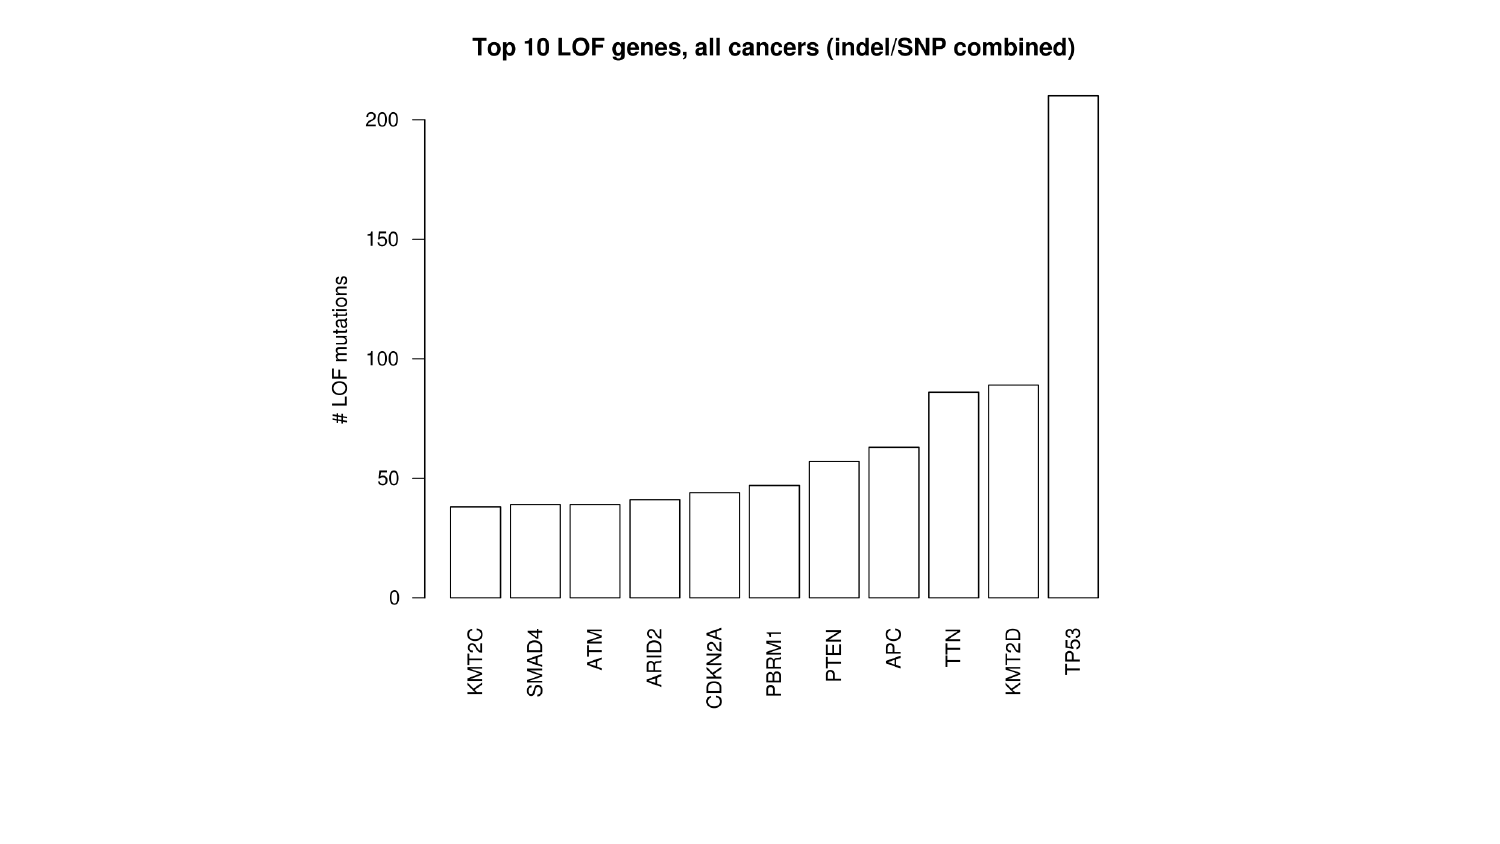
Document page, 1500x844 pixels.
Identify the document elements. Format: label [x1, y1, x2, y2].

picture [327, 0, 1173, 844]
